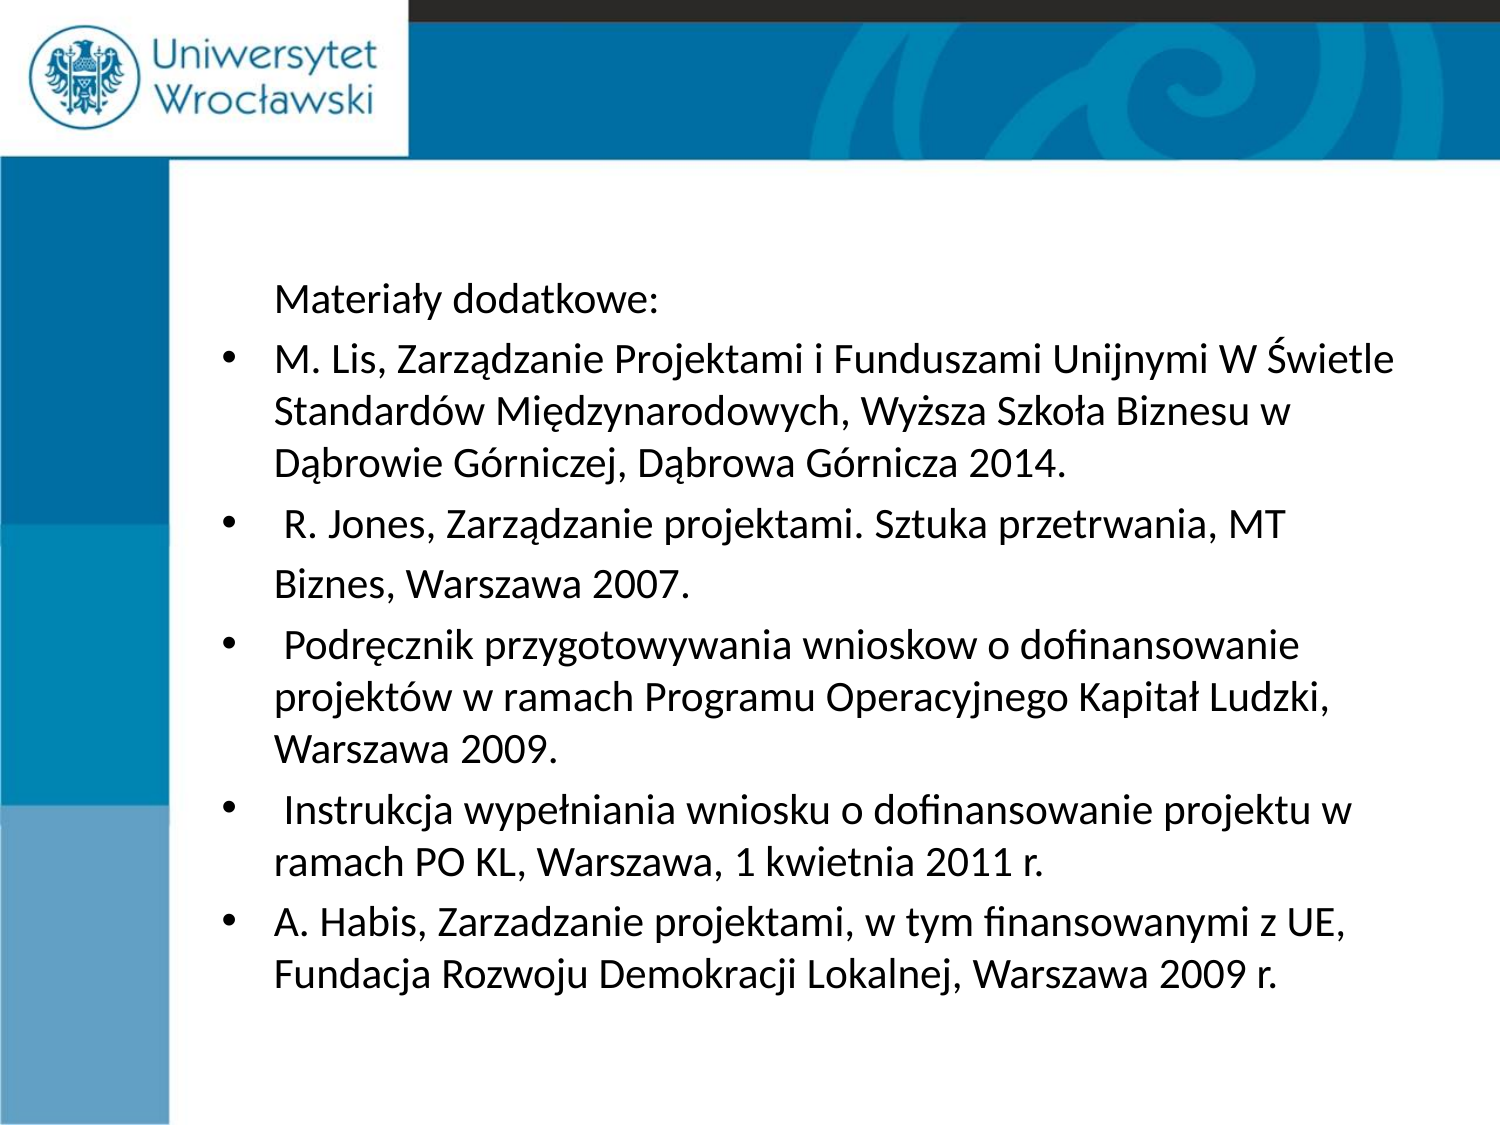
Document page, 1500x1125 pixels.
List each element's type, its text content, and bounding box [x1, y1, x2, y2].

picture [0, 0, 1500, 1125]
list Materiały dodatkowe: M. Lis, Zarządzanie Projektami i Funduszami Unijnymi W Świetle Standardów Międzynarodowych, Wyższa Szkoła Biznesu w Dąbrowie Górniczej, Dąbrowa Górnicza 2014. R. Jones, Zarządzanie projektami. Sztuka przetrwania, MT Biznes, Warszawa 2007. Podręcznik przygotowywania wnioskow o dofinansowanie projektów w ramach Programu Operacyjnego Kapitał Ludzki, Warszawa 2009. Instrukcja wypełniania wniosku o dofinansowanie projektu w ramach PO KL, Warszawa, 1 kwietnia 2011 r. A. Habis, Zarzadzanie projektami, w tym finansowanymi z UE, Fundacja Rozwoju Demokracji Lokalnej, Warszawa 2009 r. [206, 262, 1459, 1005]
